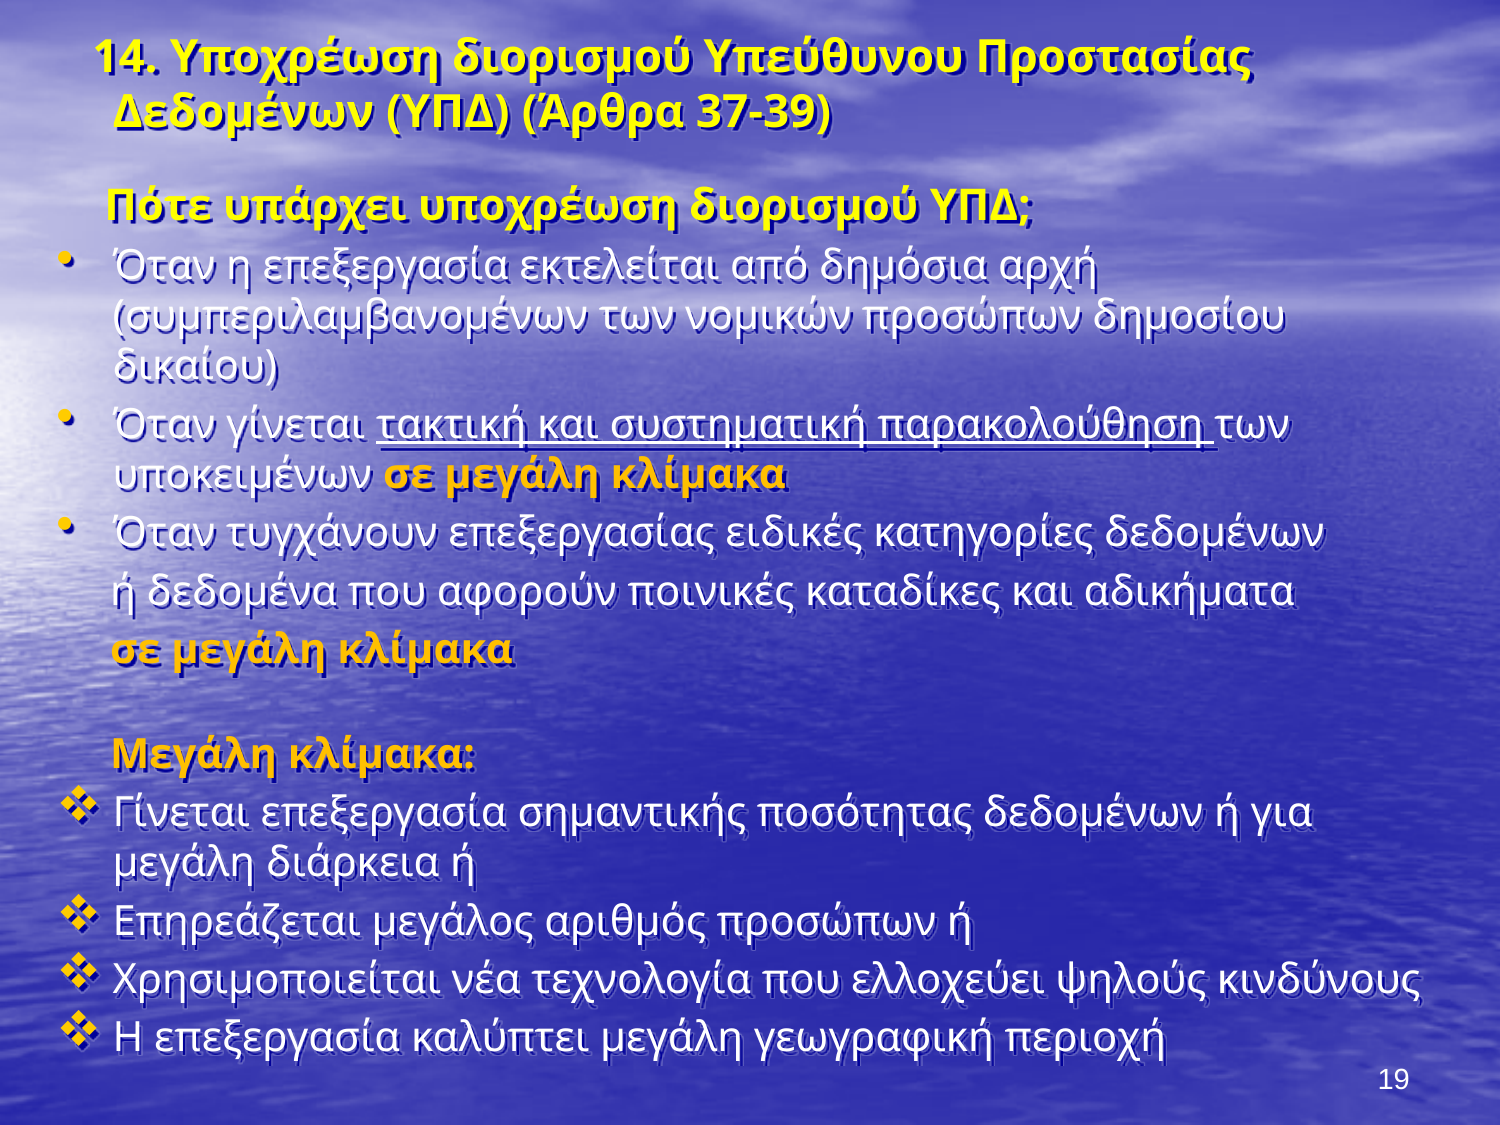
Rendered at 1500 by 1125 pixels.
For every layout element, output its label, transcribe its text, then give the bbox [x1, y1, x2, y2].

slide_number 19 [1074, 1066, 1426, 1103]
list 14. Υποχρέωση διορισμού Υπεύθυνου Προστασίας Δεδομένων (ΥΠΔ) (Άρθρα 37-39) Πότε υπάρχει υποχρέωση διορισμού ΥΠΔ; Όταν η επεξεργασία εκτελείται από δημόσια αρχή (συμπεριλαμβανομένων των νομικών προσώπων δημοσίου δικαίου) Όταν γίνεται τακτική και συστηματική παρακολούθηση των υποκειμένων σε μεγάλη κλίμακα Όταν τυγχάνουν επεξεργασίας ειδικές κατηγορίες δεδομένων ή δεδομένα που αφορούν ποινικές καταδίκες και αδικήματα σε μεγάλη κλίμακα Μεγάλη κλίμακα: Γίνεται επεξεργασία σημαντικής ποσότητας δεδομένων ή για μεγάλη διάρκεια ή Επηρεάζεται μεγάλος αριθμός προσώπων ή Χρησιμοποιείται νέα τεχνολογία που ελλοχεύει ψηλούς κινδύνους Η επεξεργασία καλύπτει μεγάλη γεωγραφική περιοχή [41, 18, 1459, 1059]
